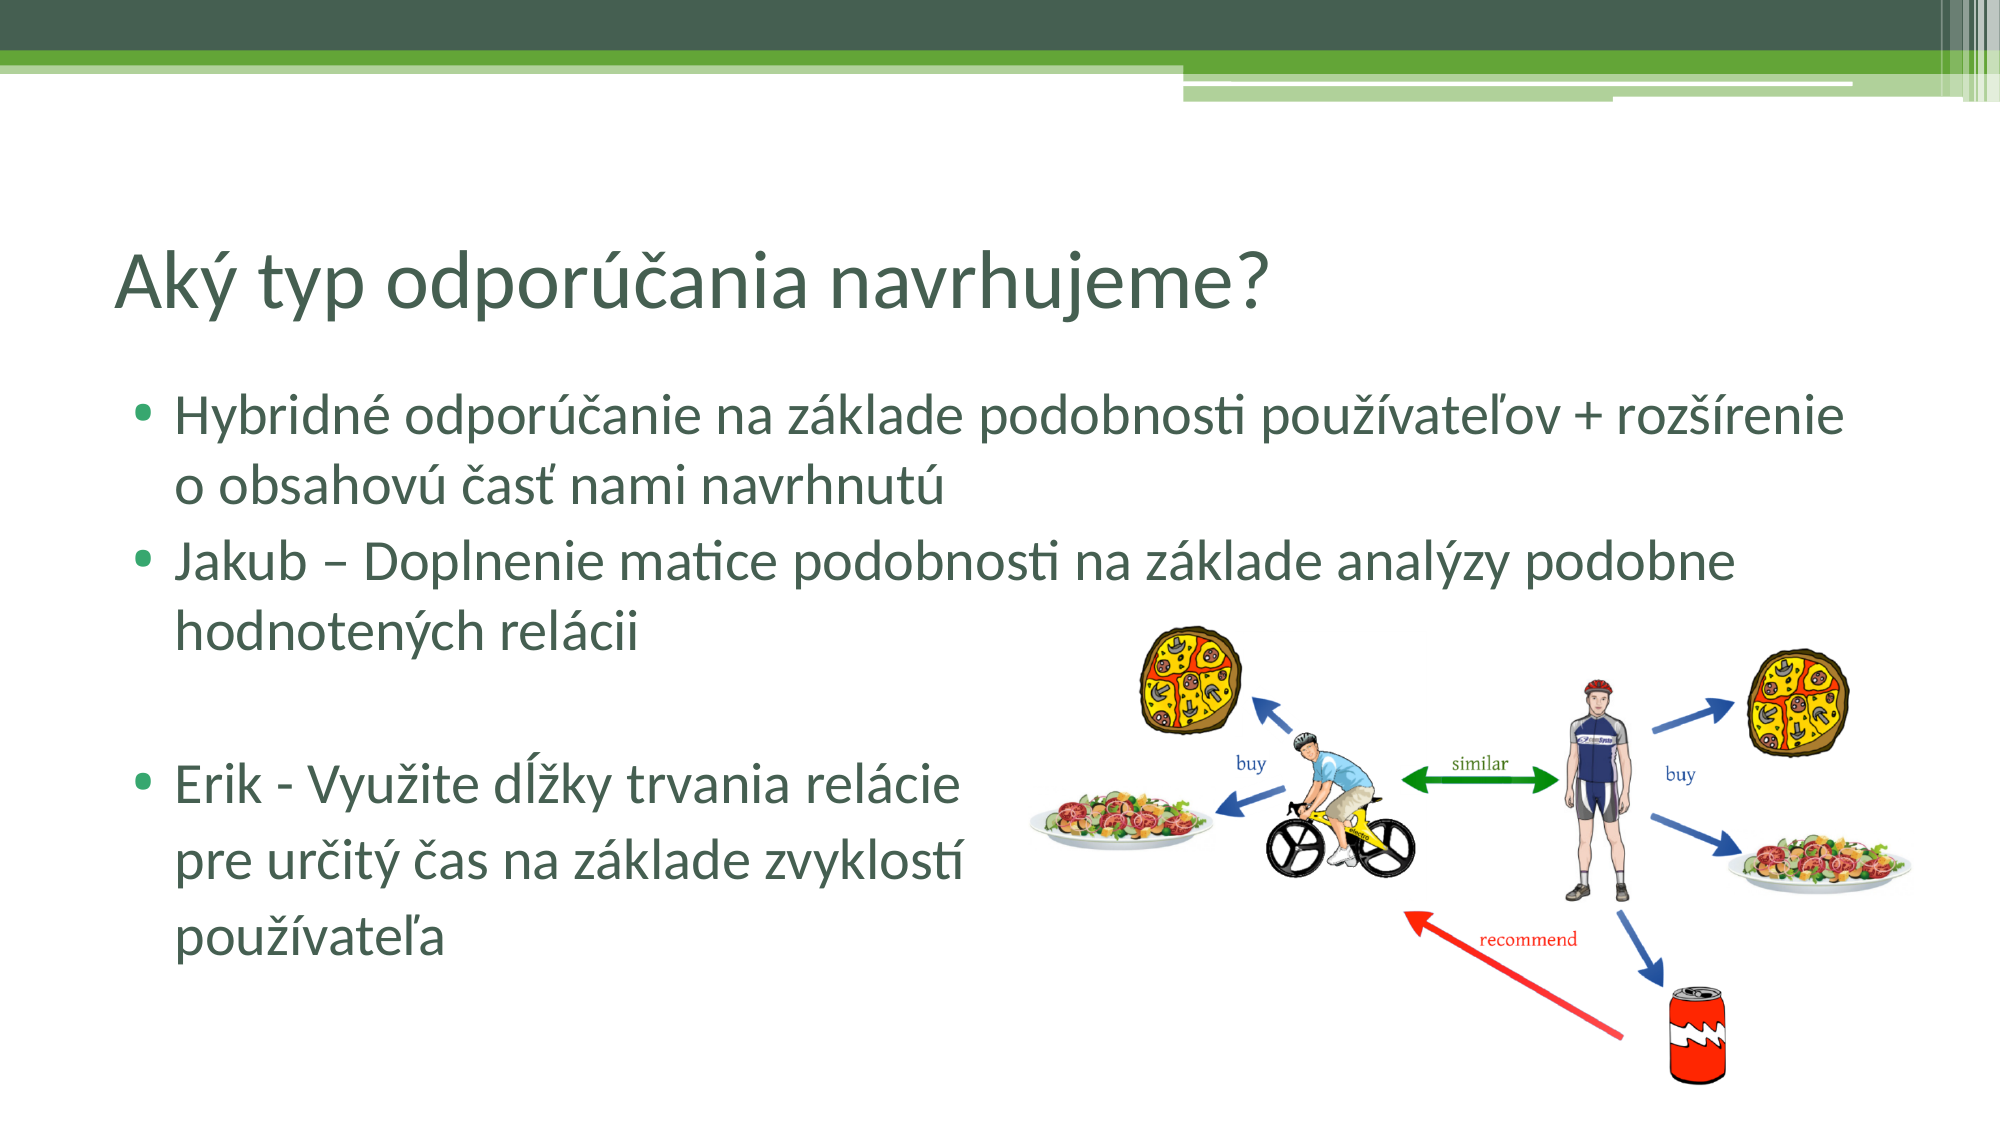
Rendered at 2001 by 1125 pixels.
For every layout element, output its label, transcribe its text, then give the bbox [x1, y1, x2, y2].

list Hybridné odporúčanie na základe podobnosti používateľov + rozšírenie o obsahovú časť nami navrhnutú Jakub – Doplnenie matice podobnosti na základe analýzy podobne hodnotených relácii Erik - Využite dĺžky trvania relácie pre určitý čas na základe zvyklostí používateľa [99, 368, 1900, 1079]
picture [1026, 620, 1922, 1090]
title Aký typ odporúčania navrhujeme? [99, 187, 1900, 363]
